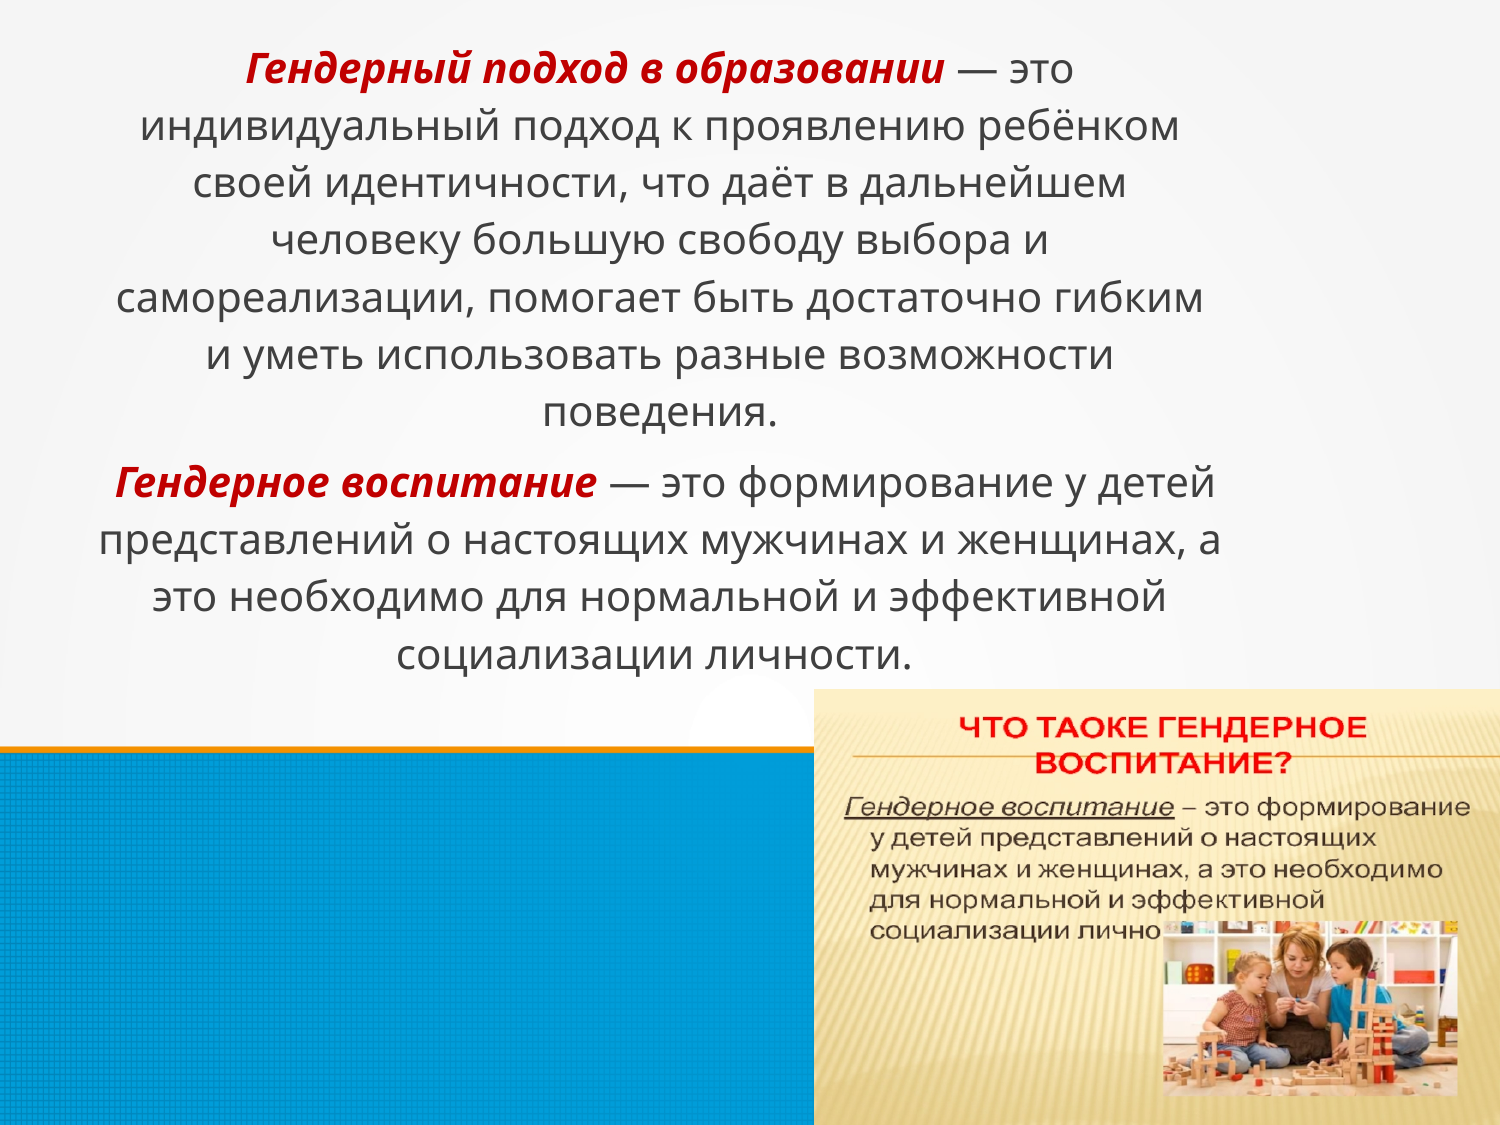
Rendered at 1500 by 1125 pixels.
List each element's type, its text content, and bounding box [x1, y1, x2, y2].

text_box Гендерный подход в образовании — это индивидуальный подход к проявлению ребёнком своей идентичности, что даёт в дальнейшем человеку большую свободу выбора и самореализации, помогает быть достаточно гибким и уметь использовать разные возможности поведения. Гендерное воспитание — это формирование у детей представлений о настоящих мужчинах и женщинах, а это необходимо для нормальной и эффективной социализации личности. [76, 30, 1237, 690]
picture [0, 0, 1500, 1125]
